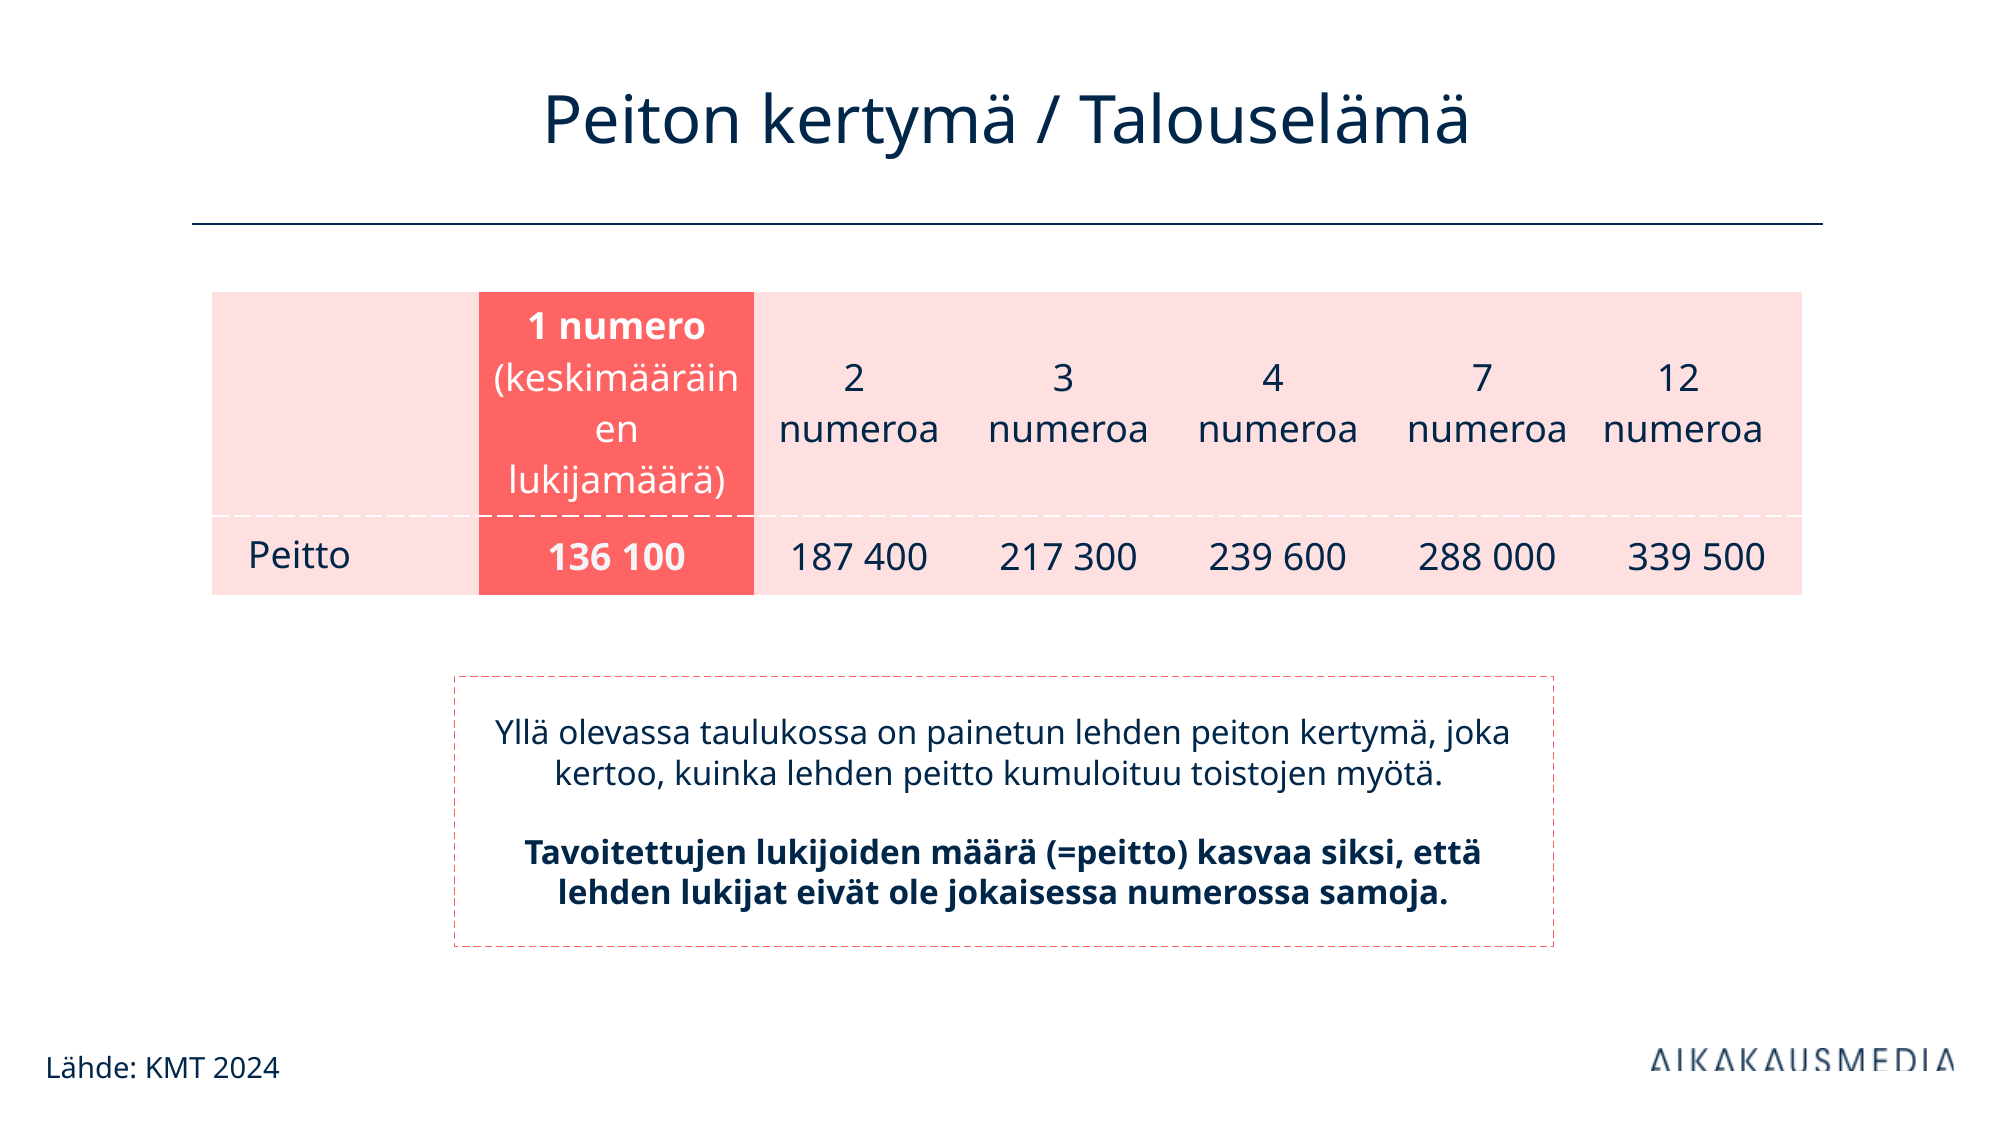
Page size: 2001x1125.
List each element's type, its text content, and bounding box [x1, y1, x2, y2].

table_header 4 numeroa [1173, 292, 1383, 516]
table_cell 288 000 [1383, 516, 1592, 595]
table_header [212, 292, 479, 516]
table_cell 217 300 [964, 516, 1173, 595]
text_box Lähde: KMT 2024 [30, 1035, 354, 1090]
table_header 7 numeroa [1383, 292, 1592, 516]
table_cell Peitto [212, 516, 479, 595]
table_header 2 numeroa [754, 292, 964, 516]
table_cell 136 100 [479, 516, 754, 595]
title Peiton kertymä / Talouselämä [191, 20, 1823, 225]
table_header 12 numeroa [1592, 292, 1802, 516]
table_header 1 numero (keskimääräinen lukijamäärä) [479, 292, 754, 516]
table_header 3 numeroa [964, 292, 1173, 516]
table_cell 187 400 [754, 516, 964, 595]
table_cell 339 500 [1592, 516, 1802, 595]
table_cell 239 600 [1173, 516, 1383, 595]
text_box Yllä olevassa taulukossa on painetun lehden peiton kertymä, joka kertoo, kuinka lehden peitto kumuloituu toistojen myötä. Tavoitettujen lukijoiden määrä (=peitto) kasvaa siksi, että lehden lukijat eivät ole jokaisessa numerossa samoja. [454, 676, 1554, 947]
